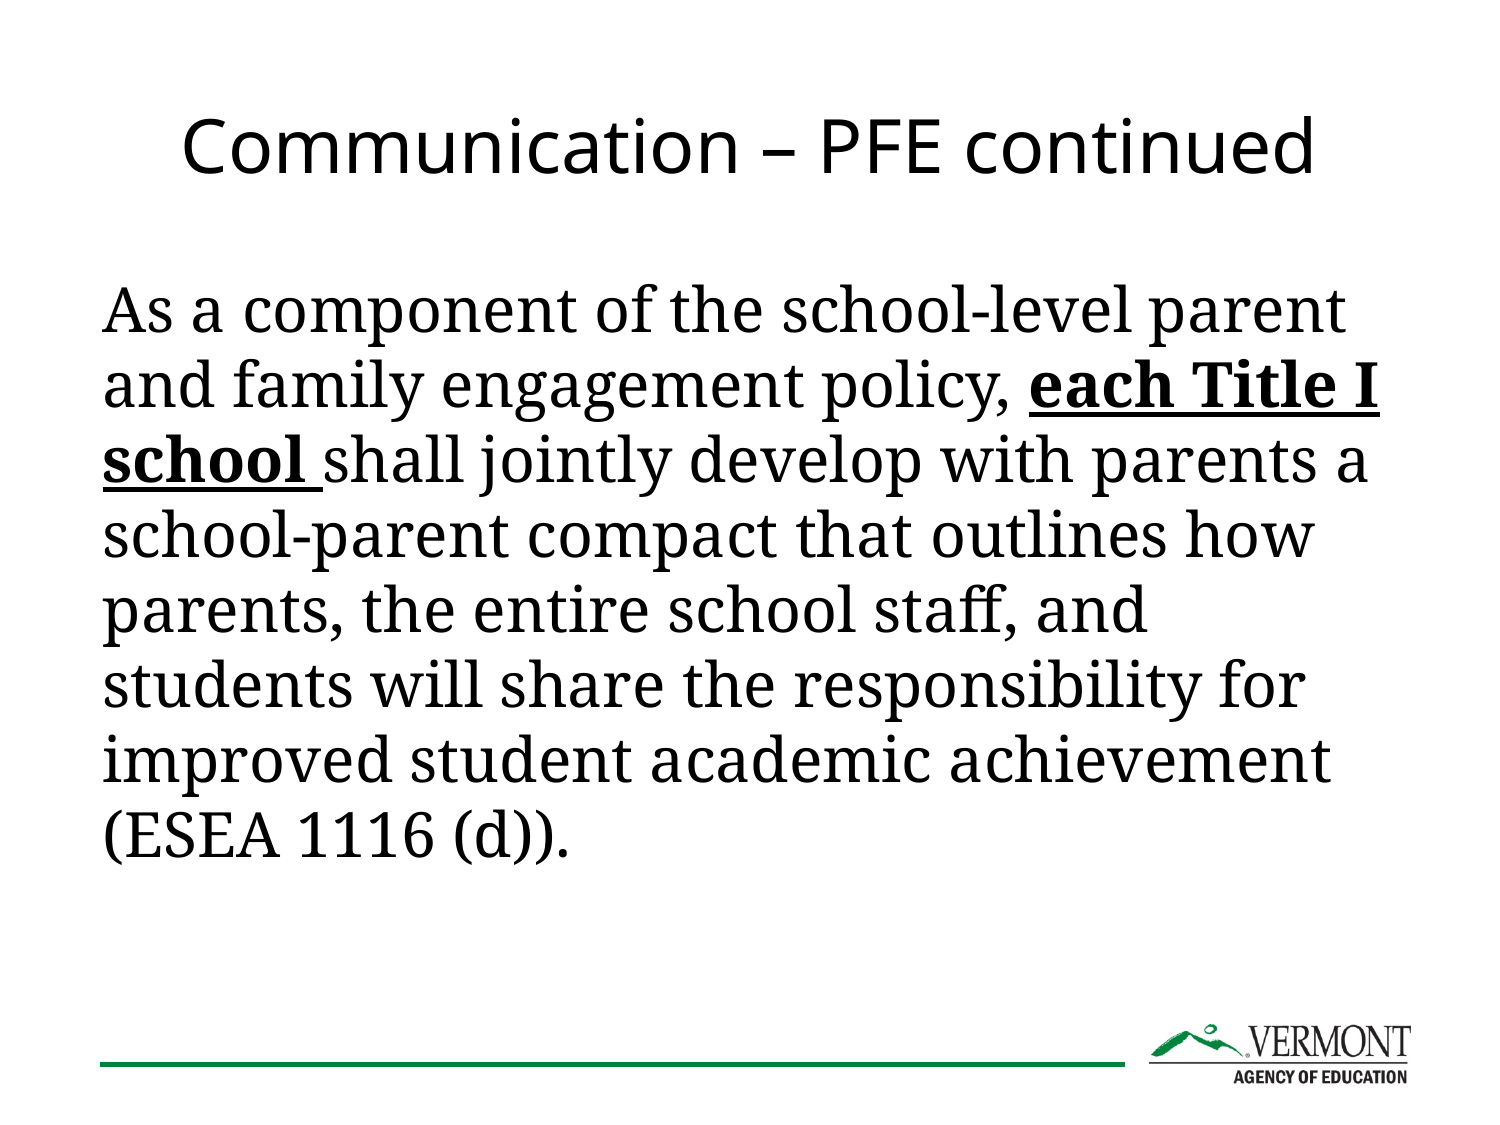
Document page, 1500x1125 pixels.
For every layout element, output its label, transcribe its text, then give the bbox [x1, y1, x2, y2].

title Communication – PFE continued [75, 50, 1425, 238]
picture [1149, 1024, 1411, 1101]
list As a component of the school-level parent and family engagement policy, each Title I school shall jointly develop with parents a school-parent compact that outlines how parents, the entire school staff, and students will share the responsibility for improved student academic achievement (ESEA 1116 (d)). [87, 262, 1425, 975]
